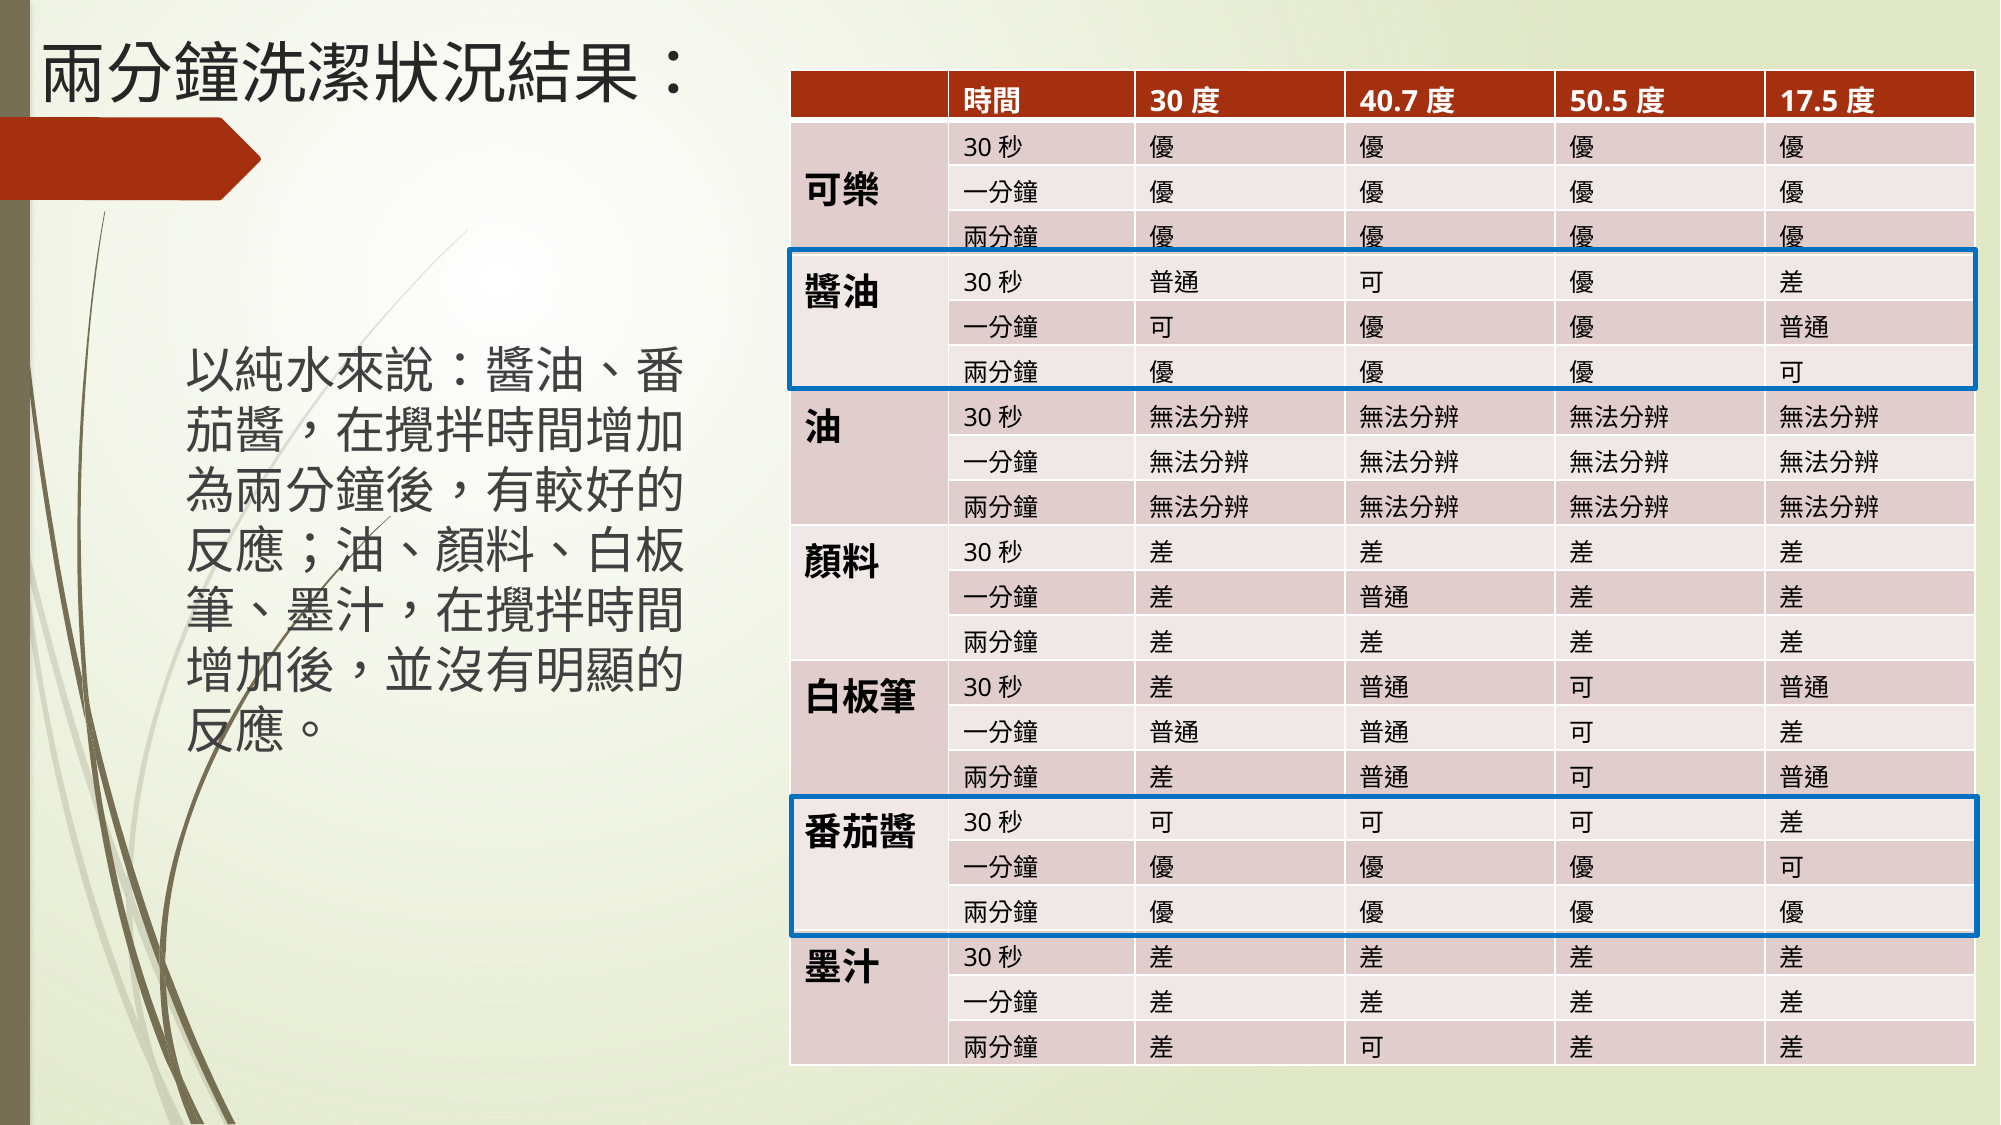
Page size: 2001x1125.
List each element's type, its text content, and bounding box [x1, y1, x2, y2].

table_cell 30秒 [949, 391, 1134, 434]
table_cell 30秒 [949, 661, 1134, 704]
table_header 30度 [1136, 71, 1344, 117]
table_cell 無法分辨 [1346, 436, 1554, 479]
table_cell 差 [1766, 706, 1974, 749]
table_cell 差 [1346, 616, 1554, 659]
table_cell 無法分辨 [1766, 391, 1974, 434]
table_cell 差 [1556, 937, 1764, 974]
table_cell 優 [1346, 211, 1554, 248]
table_cell 一分鐘 [949, 706, 1134, 749]
table_cell 差 [1136, 526, 1344, 569]
table_cell 優 [1556, 166, 1764, 209]
table_cell 兩分鐘 [949, 481, 1134, 524]
table_cell 優 [1766, 123, 1974, 164]
table_cell 無法分辨 [1136, 481, 1344, 524]
table_header 40.7度 [1346, 71, 1554, 117]
table_cell 優 [1766, 166, 1974, 209]
table_cell 差 [1346, 526, 1554, 569]
table_cell 差 [1556, 616, 1764, 659]
table_header 50.5度 [1556, 71, 1764, 117]
table_cell 普通 [1346, 751, 1554, 794]
table_cell 無法分辨 [1346, 391, 1554, 434]
table_cell 一分鐘 [949, 571, 1134, 614]
table_cell 一分鐘 [949, 976, 1134, 1019]
table_cell 30秒 [949, 123, 1134, 164]
table_cell 差 [1556, 526, 1764, 569]
table_cell 優 [1136, 211, 1344, 248]
table_cell 差 [1766, 976, 1974, 1019]
table_cell 無法分辨 [1136, 391, 1344, 434]
table_cell 差 [1556, 1021, 1764, 1064]
table_cell 無法分辨 [1556, 436, 1764, 479]
table_cell 差 [1556, 976, 1764, 1019]
table_cell 普通 [1766, 751, 1974, 794]
table_cell 差 [1766, 616, 1974, 659]
table_cell 差 [1766, 1021, 1974, 1064]
table_cell 30秒 [949, 526, 1134, 569]
table_cell 顏料 [791, 526, 948, 659]
table_cell 優 [1556, 123, 1764, 164]
table_cell 普通 [1346, 571, 1554, 614]
table_cell 普通 [1346, 706, 1554, 749]
table_cell 可樂 [791, 123, 948, 248]
table_cell 兩分鐘 [949, 1021, 1134, 1064]
table_cell 優 [1136, 166, 1344, 209]
table_cell 差 [1136, 976, 1344, 1019]
table_cell 油 [791, 391, 948, 524]
table_cell 差 [1136, 616, 1344, 659]
table_cell 差 [1766, 937, 1974, 974]
table_cell 優 [1136, 123, 1344, 164]
table_cell 無法分辨 [1346, 481, 1554, 524]
table_cell 差 [1346, 976, 1554, 1019]
table_cell 無法分辨 [1766, 436, 1974, 479]
table_cell 兩分鐘 [949, 211, 1134, 248]
table_cell 一分鐘 [949, 436, 1134, 479]
table_header 17.5度 [1766, 71, 1974, 117]
table_cell 墨汁 [791, 937, 948, 1064]
table_cell 優 [1766, 211, 1974, 248]
text_box 以純水來說：醬油、番茄醬，在攪拌時間增加為兩分鐘後，有較好的反應；油、顏料、白板筆、墨汁，在攪拌時間增加後，並沒有明顯的反應。 [170, 331, 723, 767]
table_header [791, 71, 948, 117]
table_cell 差 [1346, 937, 1554, 974]
text_box [789, 248, 1977, 390]
table_cell 差 [1136, 751, 1344, 794]
table_cell 差 [1136, 1021, 1344, 1064]
table_cell 普通 [1766, 661, 1974, 704]
table_cell 可 [1556, 661, 1764, 704]
table_cell 差 [1766, 571, 1974, 614]
table_cell 差 [1136, 571, 1344, 614]
table_cell 兩分鐘 [949, 616, 1134, 659]
table_cell 可 [1556, 706, 1764, 749]
text_box [790, 795, 1978, 937]
table_cell 30秒 [949, 937, 1134, 974]
table_cell 差 [1136, 661, 1344, 704]
table_header 時間 [949, 71, 1134, 117]
table_cell 差 [1136, 937, 1344, 974]
table_cell 優 [1346, 166, 1554, 209]
table_cell 一分鐘 [949, 166, 1134, 209]
table_cell 無法分辨 [1556, 481, 1764, 524]
table_cell 無法分辨 [1136, 436, 1344, 479]
table_cell 白板筆 [791, 661, 948, 794]
table_cell 無法分辨 [1556, 391, 1764, 434]
table_cell 可 [1556, 751, 1764, 794]
table_cell 普通 [1346, 661, 1554, 704]
table_cell 差 [1766, 526, 1974, 569]
table_cell 差 [1556, 571, 1764, 614]
table_cell 兩分鐘 [949, 751, 1134, 794]
table_cell 優 [1346, 123, 1554, 164]
table_cell 優 [1556, 211, 1764, 248]
table_cell 無法分辨 [1766, 481, 1974, 524]
table_cell 普通 [1136, 706, 1344, 749]
table_cell 可 [1346, 1021, 1554, 1064]
title 兩分鐘洗潔狀況結果： [24, 22, 798, 128]
